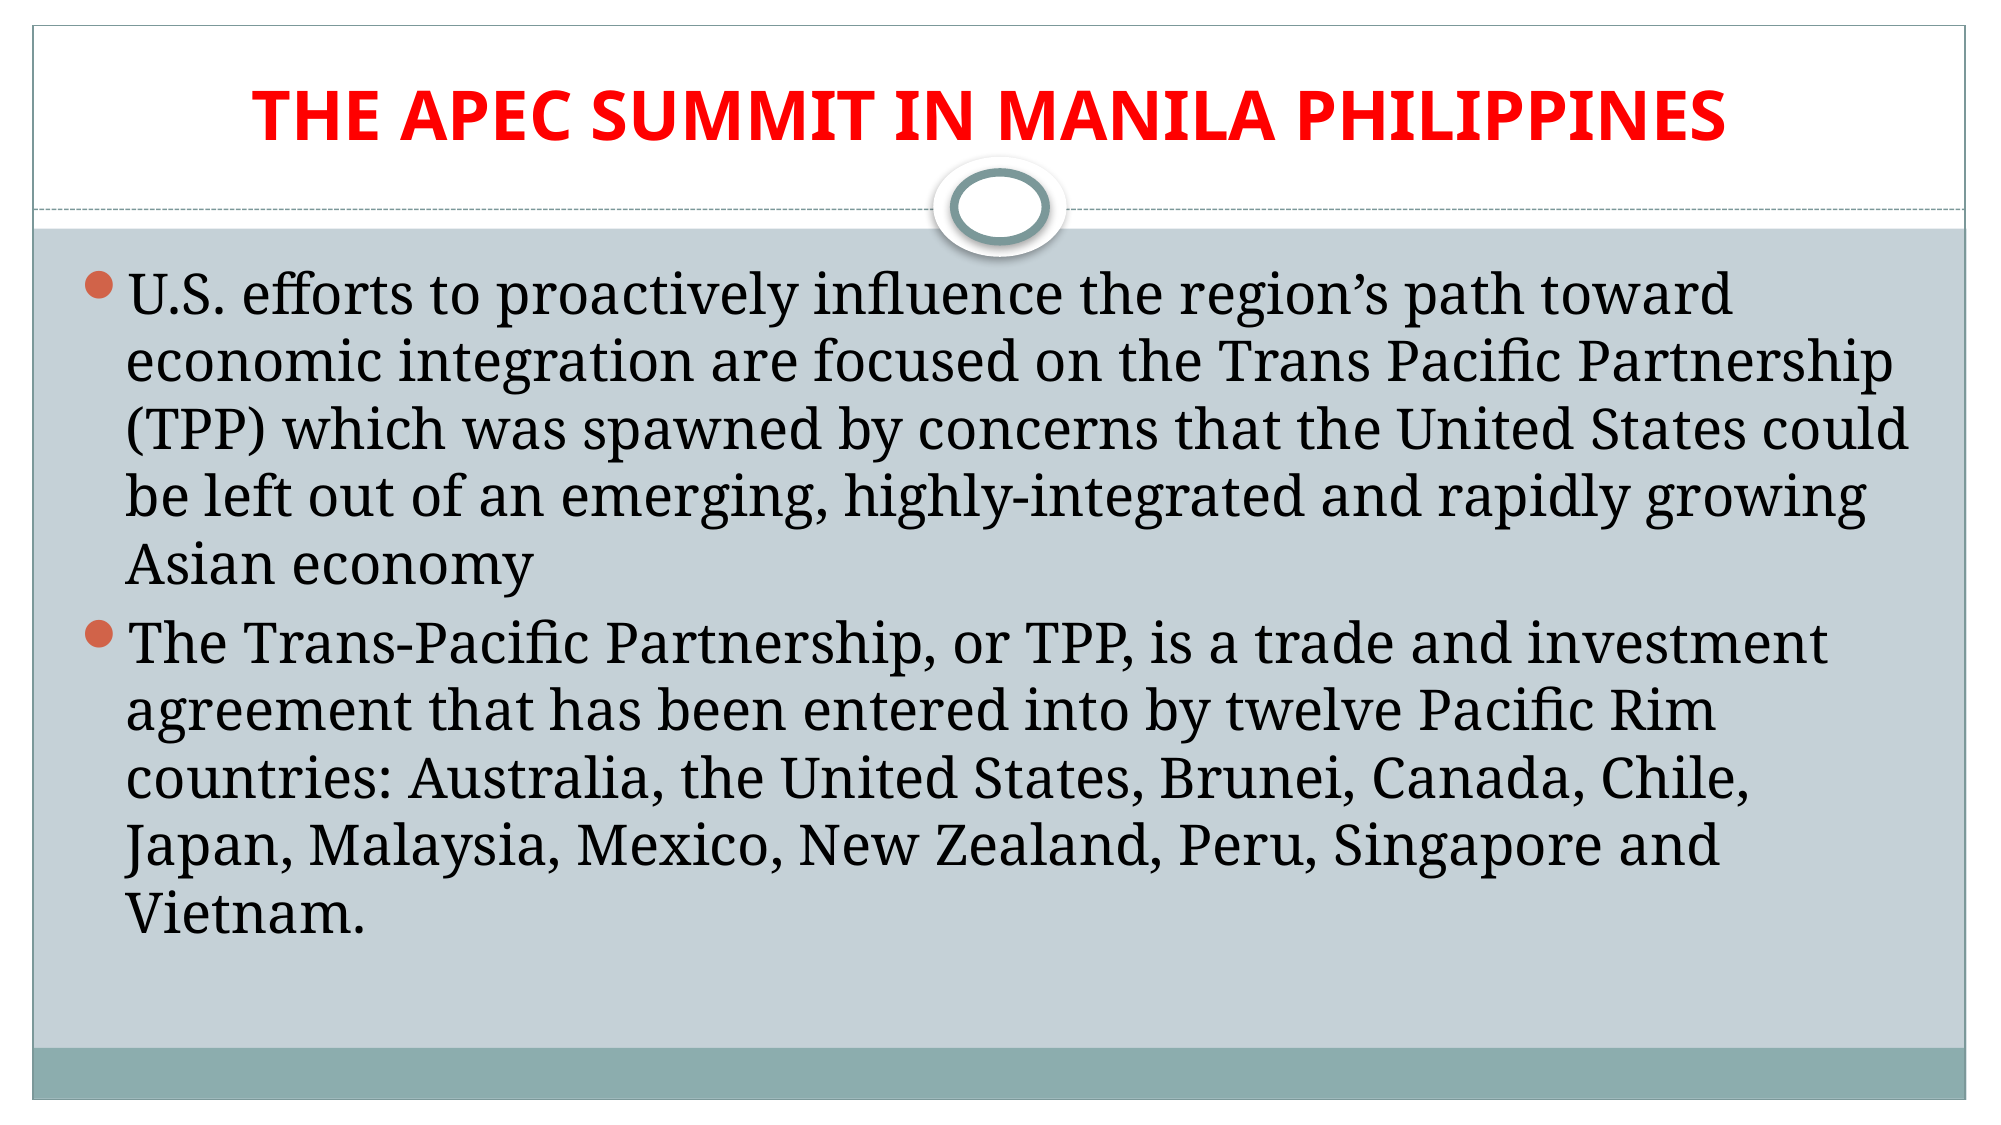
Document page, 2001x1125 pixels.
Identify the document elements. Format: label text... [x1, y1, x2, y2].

list U.S. efforts to proactively influence the region’s path toward economic integration are focused on the Trans Pacific Partnership (TPP) which was spawned by concerns that the United States could be left out of an emerging, highly-integrated and rapidly growing Asian economy The Trans-Pacific Partnership, or TPP, is a trade and investment agreement that has been entered into by twelve Pacific Rim countries: Australia, the United States, Brunei, Canada, Chile, Japan, Malaysia, Mexico, New Zealand, Peru, Singapore and Vietnam. [66, 250, 1926, 1001]
title THE APEC SUMMIT IN MANILA PHILIPPINES [65, 37, 1933, 162]
